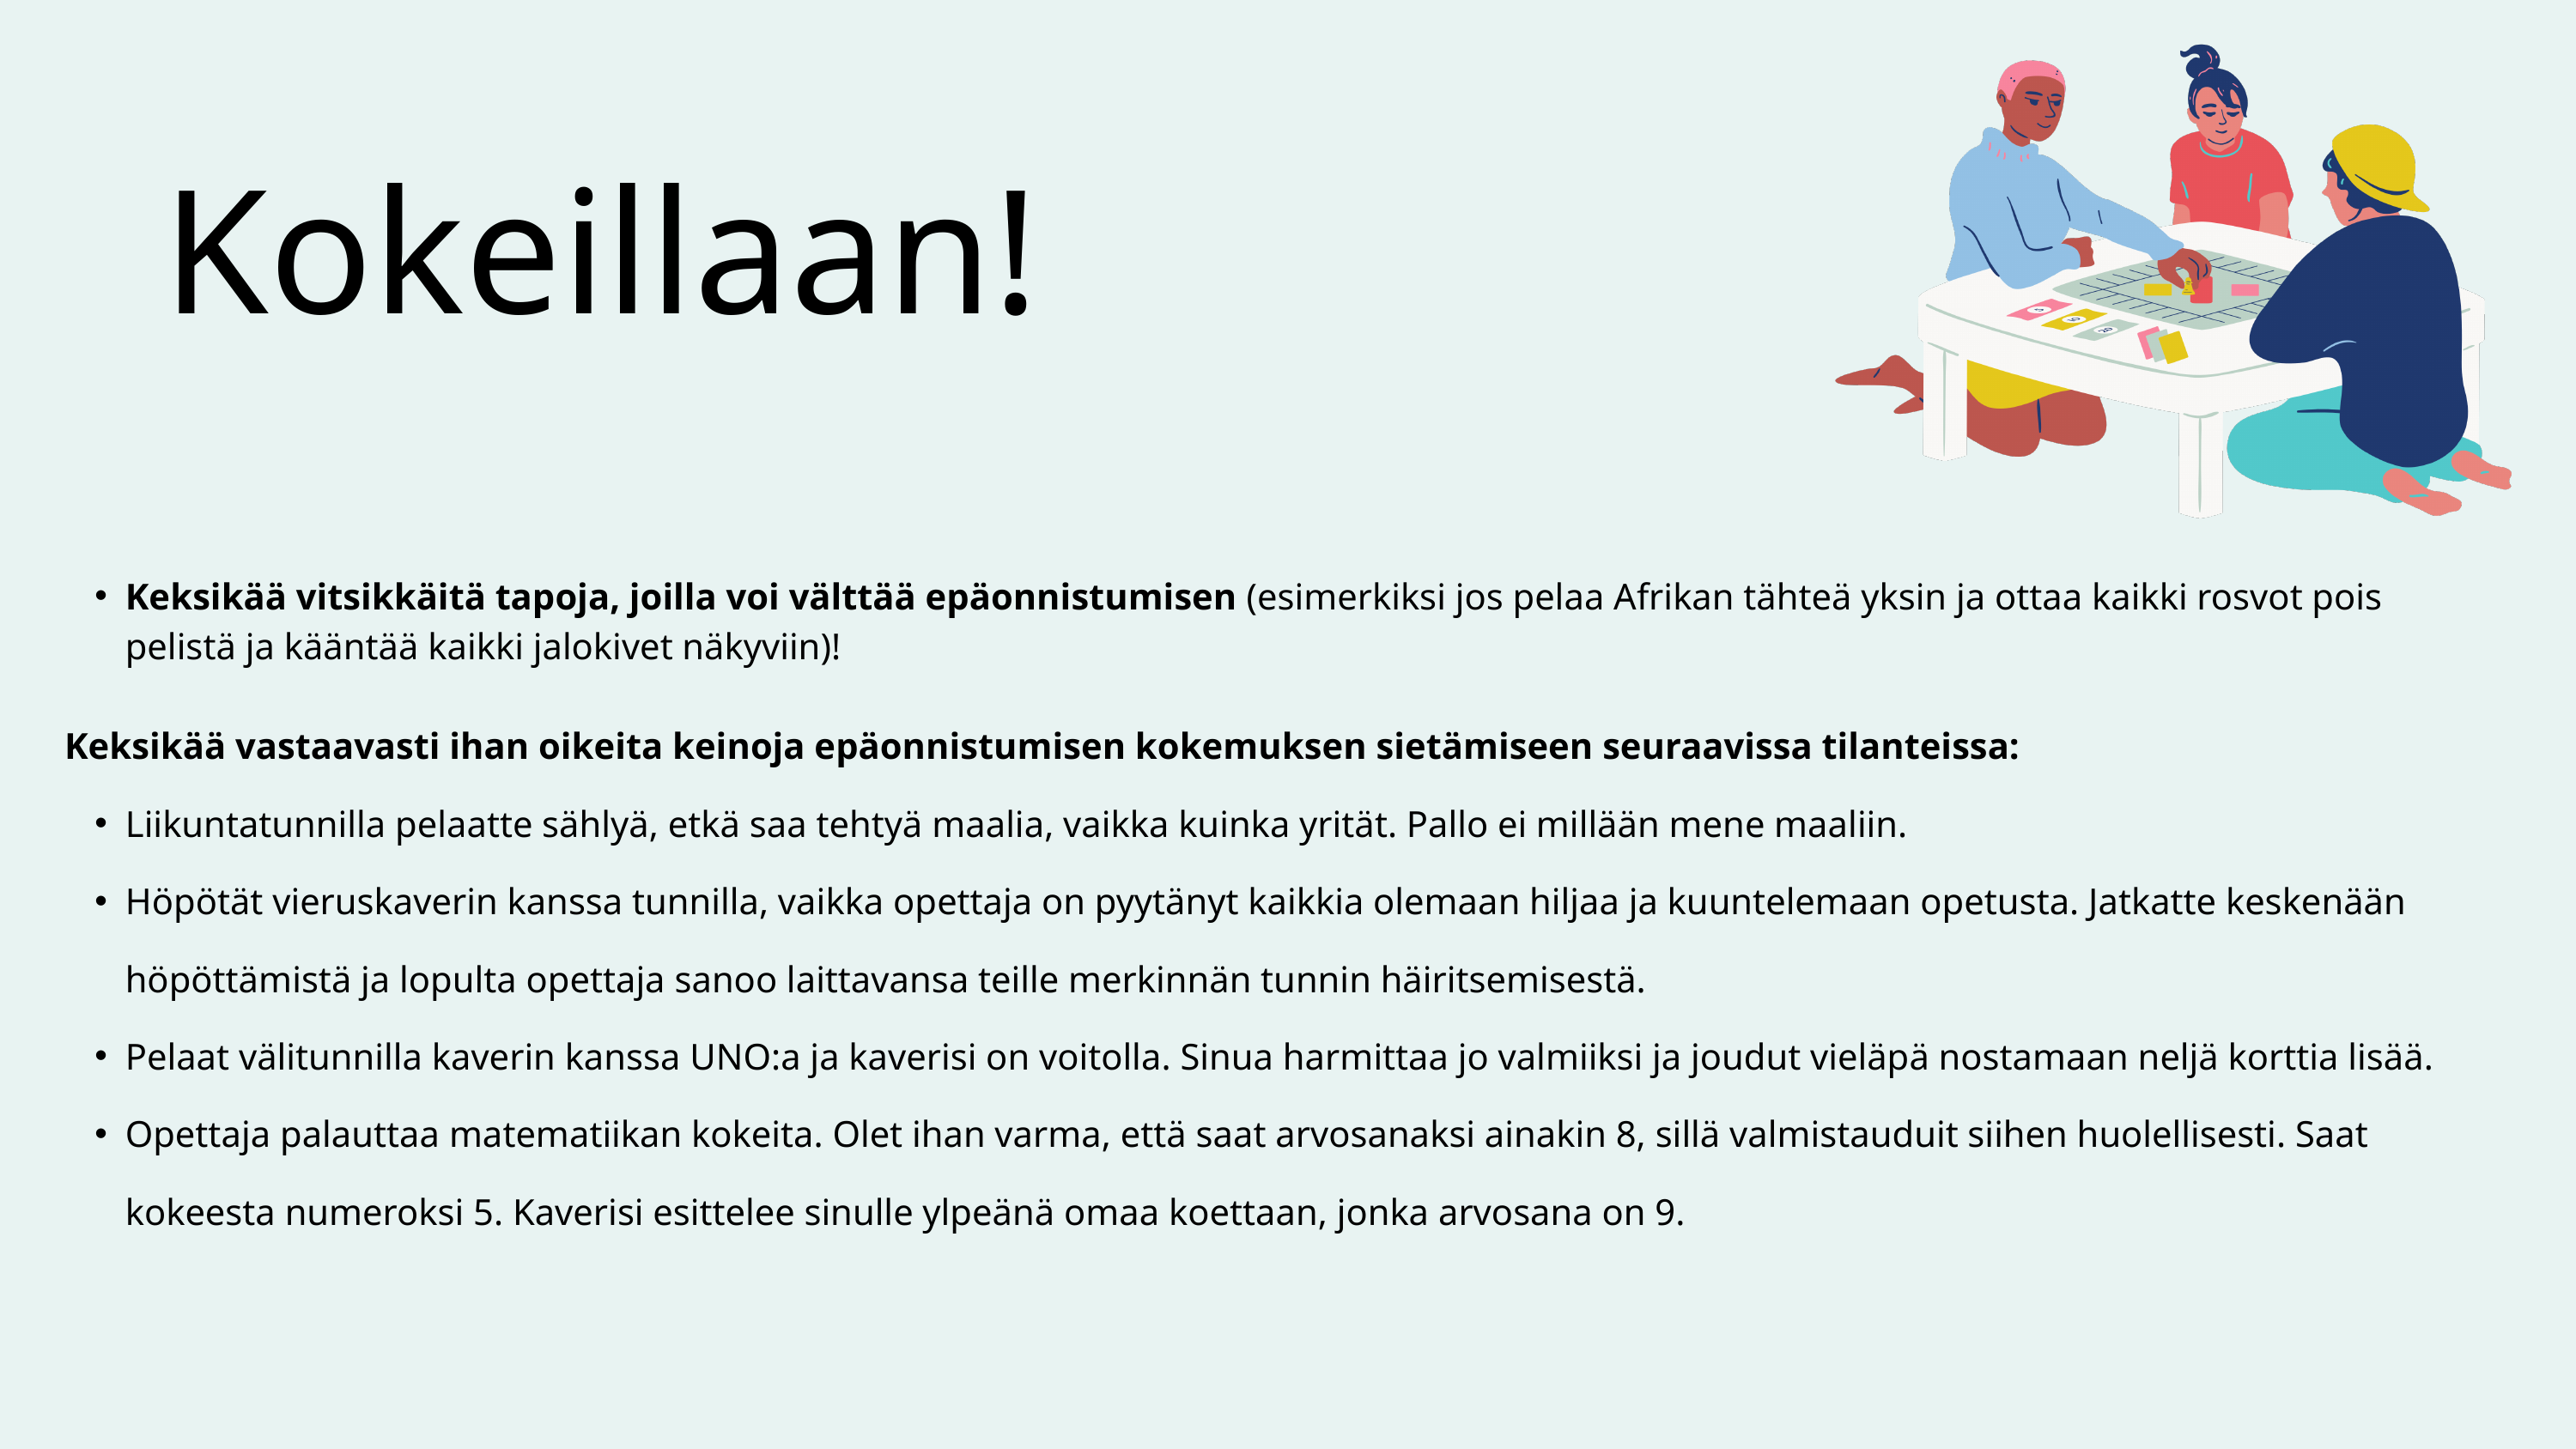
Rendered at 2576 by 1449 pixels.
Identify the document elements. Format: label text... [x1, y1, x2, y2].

text_box Keksikää vitsikkäitä tapoja, joilla voi välttää epäonnistumisen (esimerkiksi jos pelaa Afrikan tähteä yksin ja ottaa kaikki rosvot pois pelistä ja kääntää kaikki jalokivet näkyviin)! Keksikää vastaavasti ihan oikeita keinoja epäonnistumisen kokemuksen sietämiseen seuraavissa tilanteissa: Liikuntatunnilla pelaatte sählyä, etkä saa tehtyä maalia, vaikka kuinka yrität. Pallo ei millään mene maaliin. Höpötät vieruskaverin kanssa tunnilla, vaikka opettaja on pyytänyt kaikkia olemaan hiljaa ja kuuntelemaan opetusta. Jatkatte keskenään höpöttämistä ja lopulta opettaja sanoo laittavansa teille merkinnän tunnin häiritsemisestä. Pelaat välitunnilla kaverin kanssa UNO:a ja kaverisi on voitolla. Sinua harmittaa jo valmiiksi ja joudut vieläpä nostamaan neljä korttia lisää. Opettaja palauttaa matematiikan kokeita. Olet ihan varma, että saat arvosanaksi ainakin 8, sillä valmistauduit siihen huolellisesti. Saat kokeesta numeroksi 5. Kaverisi esittelee sinulle ylpeänä omaa koettaan, jonka arvosana on 9. [64, 567, 2448, 1233]
text_box [1832, 44, 2512, 518]
text_box Kokeillaan! [149, 135, 1342, 355]
